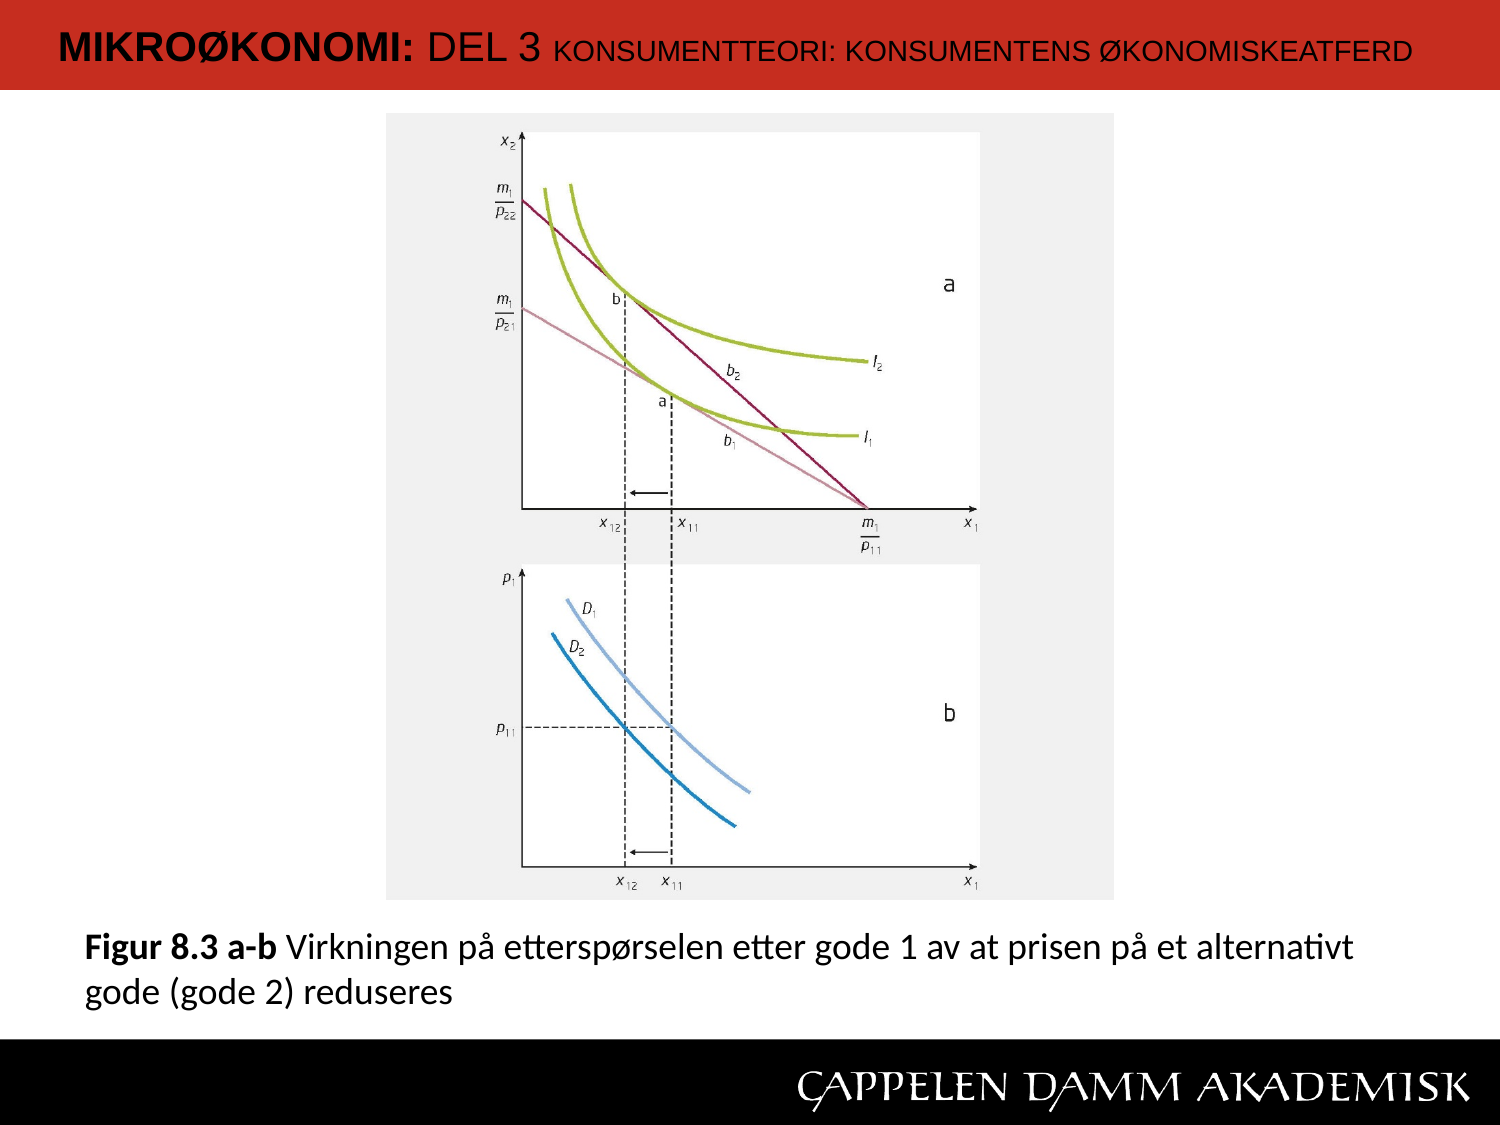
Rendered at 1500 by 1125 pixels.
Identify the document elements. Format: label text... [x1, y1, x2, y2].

text_box Figur 8.3 a-b Virkningen på etterspørselen etter gode 1 av at prisen på et alternativt gode (gode 2) reduseres [70, 914, 1430, 1020]
picture [386, 113, 1114, 900]
picture [797, 1070, 1471, 1113]
